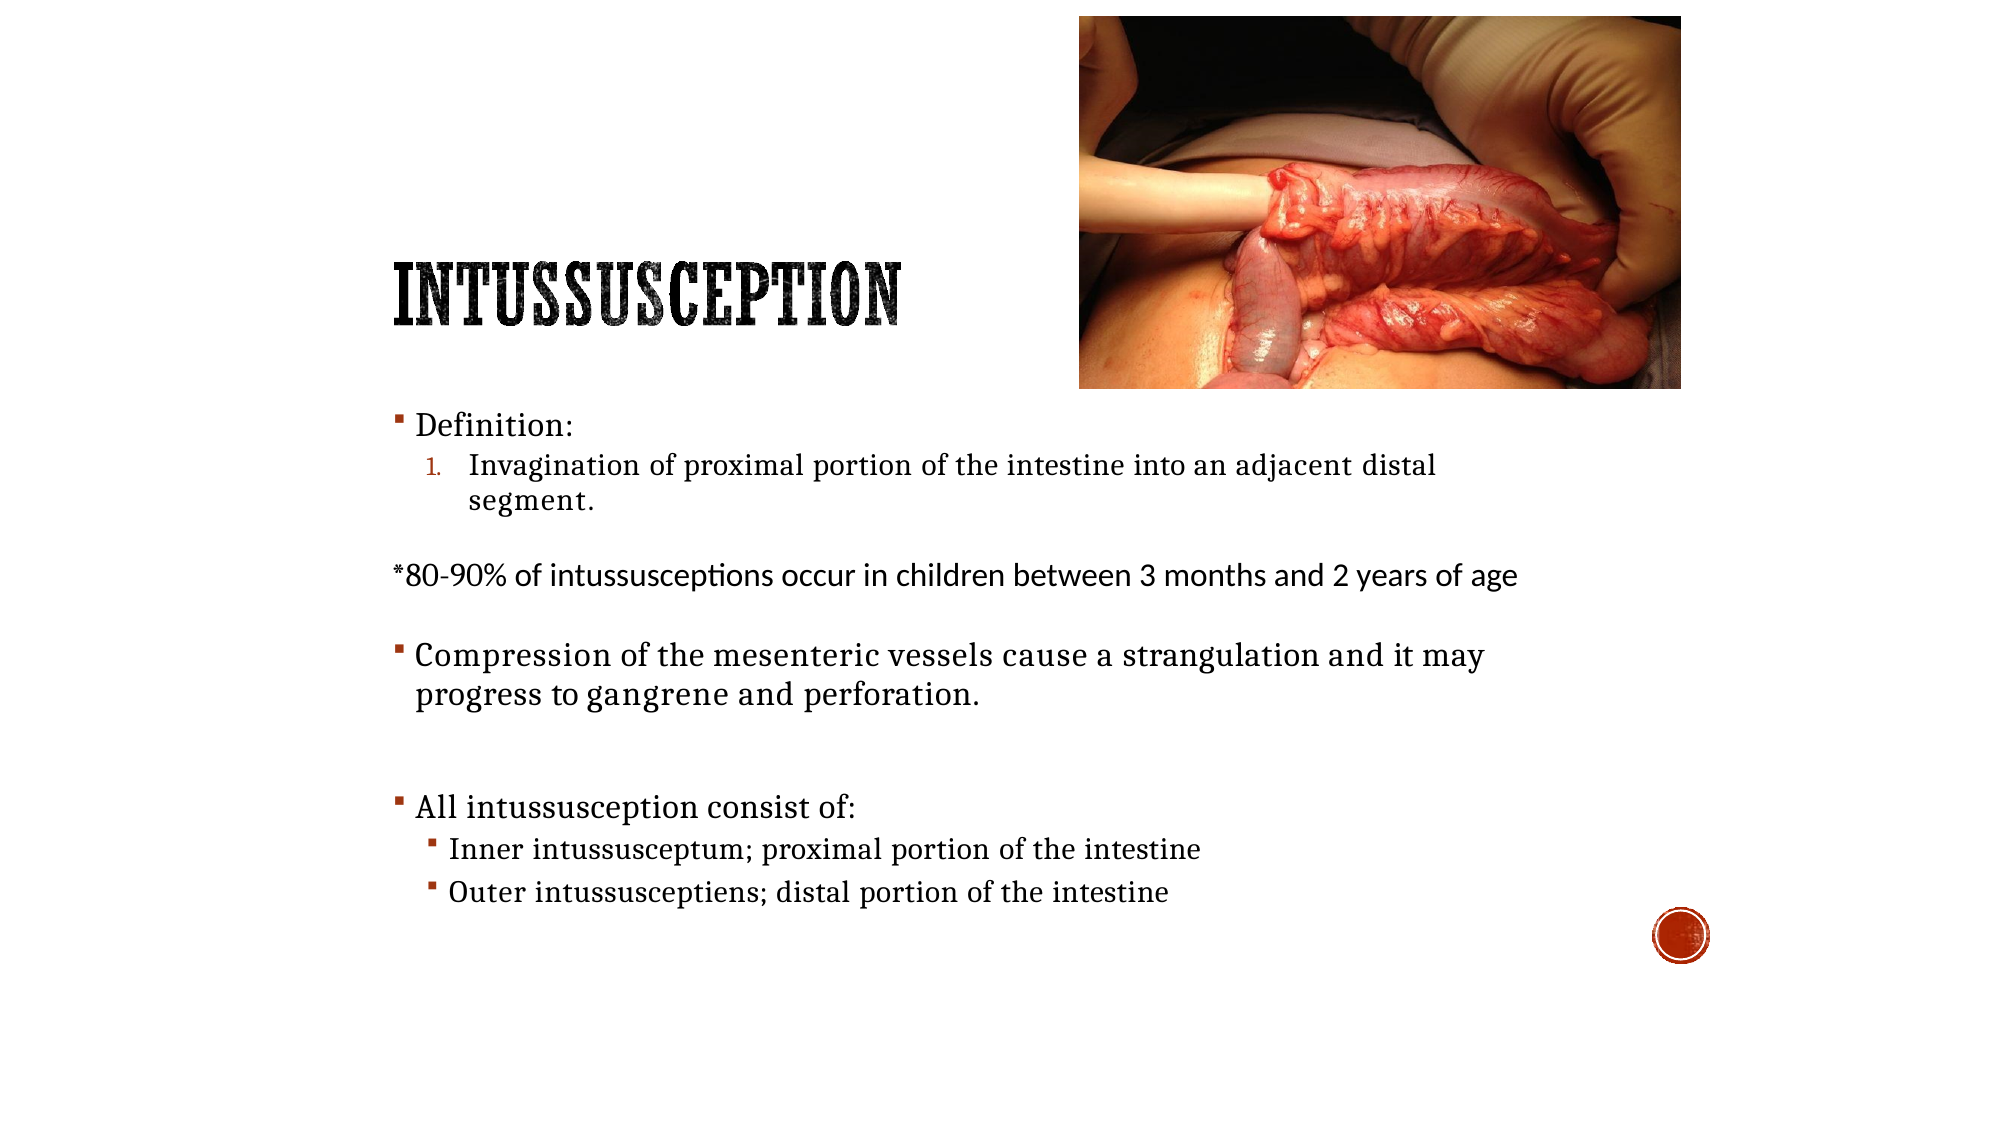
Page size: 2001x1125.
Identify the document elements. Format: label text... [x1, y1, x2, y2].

picture [1079, 16, 1681, 390]
text_box Definition: Invagination of proximal portion of the intestine into an adjacent distal segment. *80-90% of intussusceptions occur in children between 3 months and 2 years of age Compression of the mesenteric vessels cause a strangulation and it may progress to gangrene and perforation. All intussusception consist of: Inner intussusceptum; proximal portion of the intestine Outer intussusceptiens; distal portion of the intestine [391, 397, 1547, 909]
picture [394, 261, 901, 326]
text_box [1652, 907, 1710, 964]
